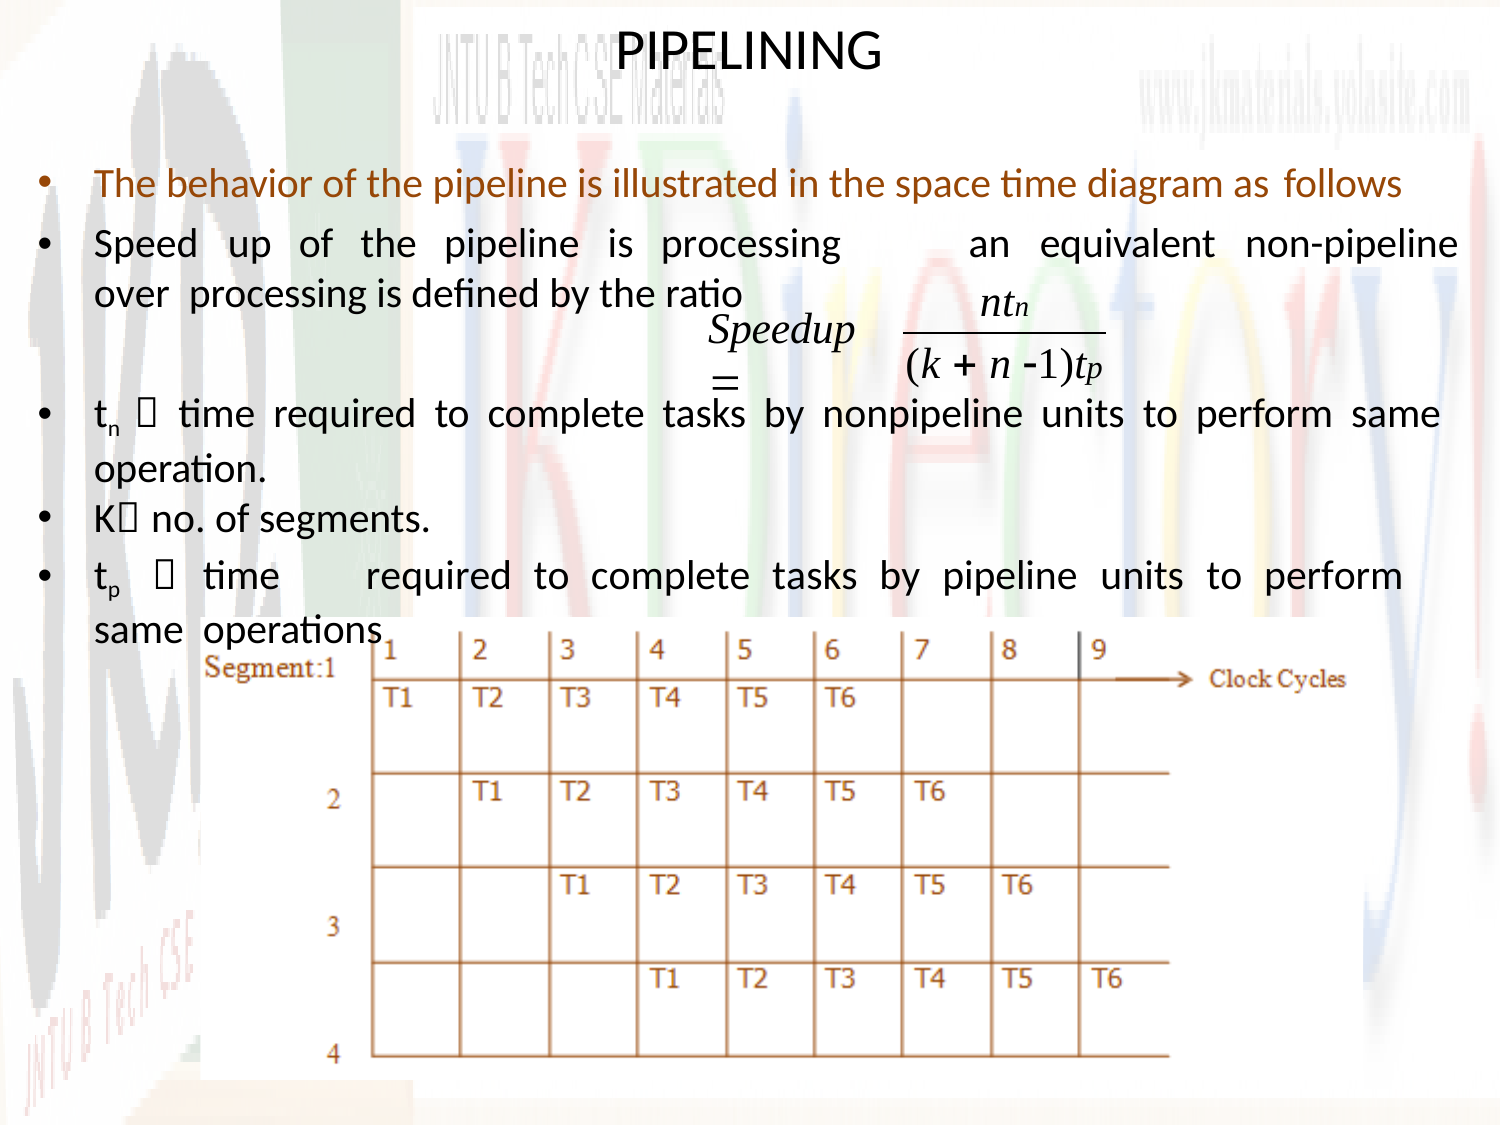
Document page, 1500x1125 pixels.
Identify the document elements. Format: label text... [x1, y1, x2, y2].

title PIPELINING [443, 11, 1057, 154]
picture [200, 652, 1364, 1080]
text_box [35, 155, 1460, 652]
